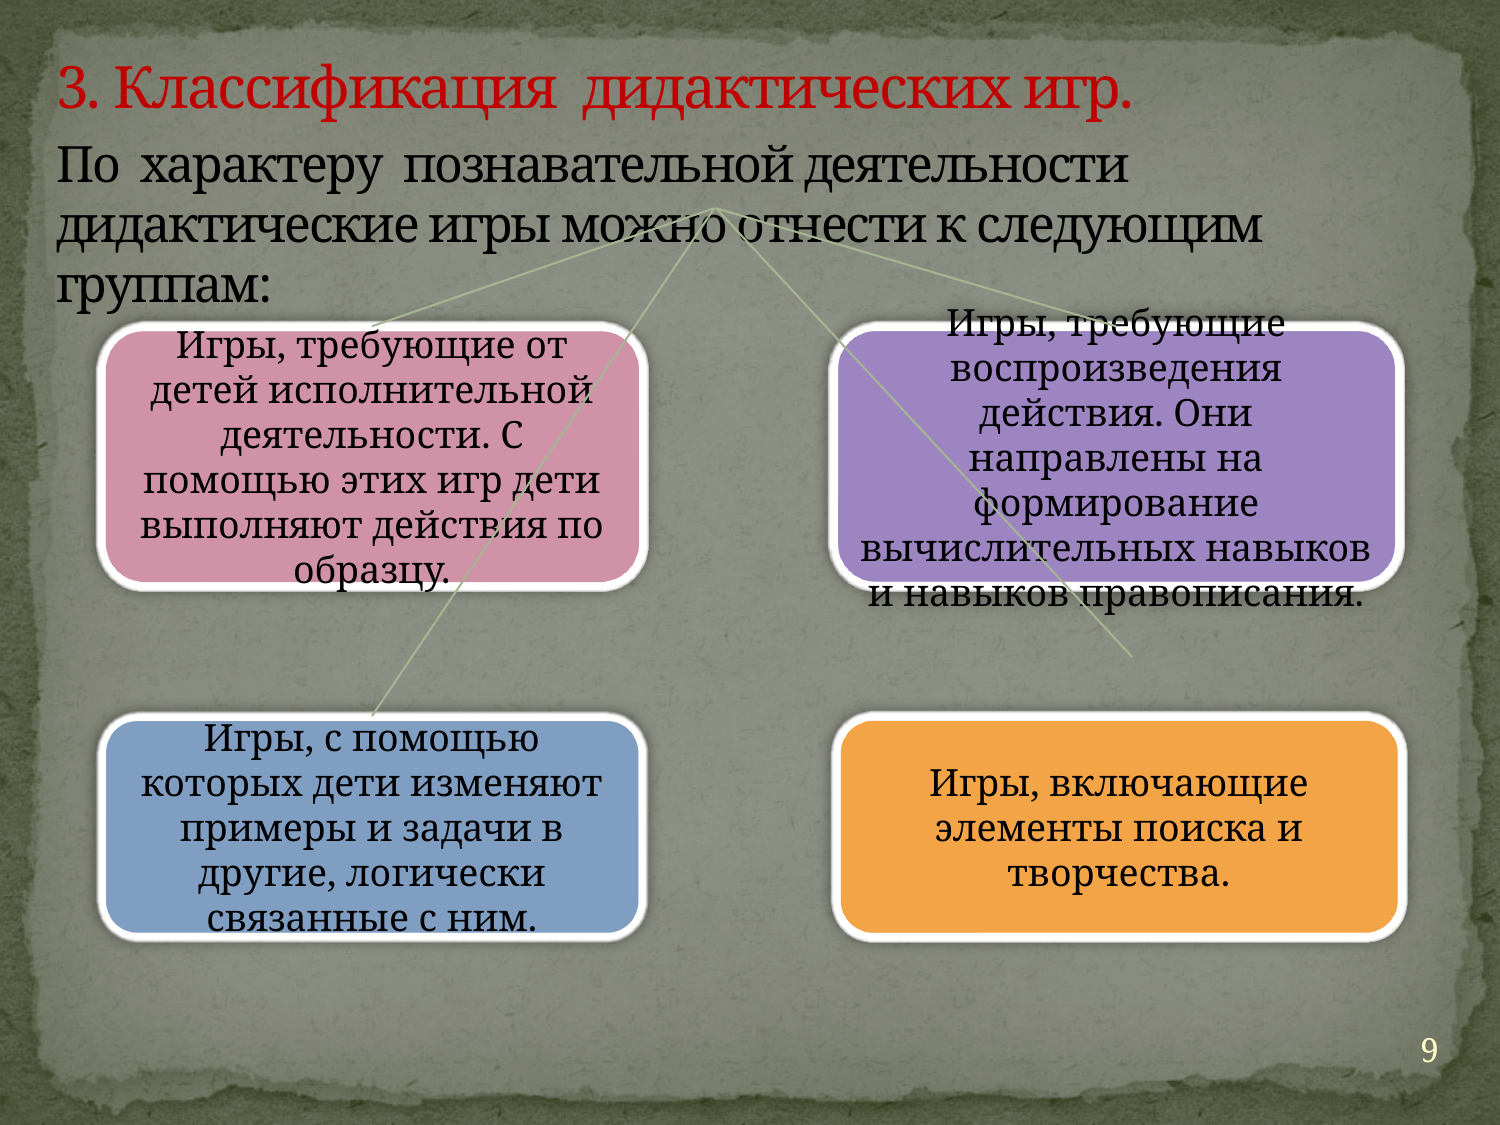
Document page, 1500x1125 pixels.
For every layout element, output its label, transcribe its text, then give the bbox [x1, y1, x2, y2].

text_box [373, 209, 714, 716]
text_box Игры, требующие воспроизведения действия. Они направлены на формирование вычислительных навыков и навыков правописания. [1143, 323, 1404, 590]
text_box Игры, требующие от детей исполнительной деятельности. С помощью этих игр дети выполняют действия по образцу. [98, 323, 361, 590]
text_box Игры, с помощью которых дети изменяют примеры и задачи в другие, логически связанные с ним. [99, 714, 645, 940]
list 3. Классификация дидактических игр. По характеру познавательной деятельности дидактические игры можно отнести к следующим группам: [41, 42, 1425, 1083]
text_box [718, 210, 1132, 656]
text_box Игры, включающие элементы поиска и творчества. [833, 713, 1406, 941]
slide_number 9 [1379, 1014, 1480, 1089]
